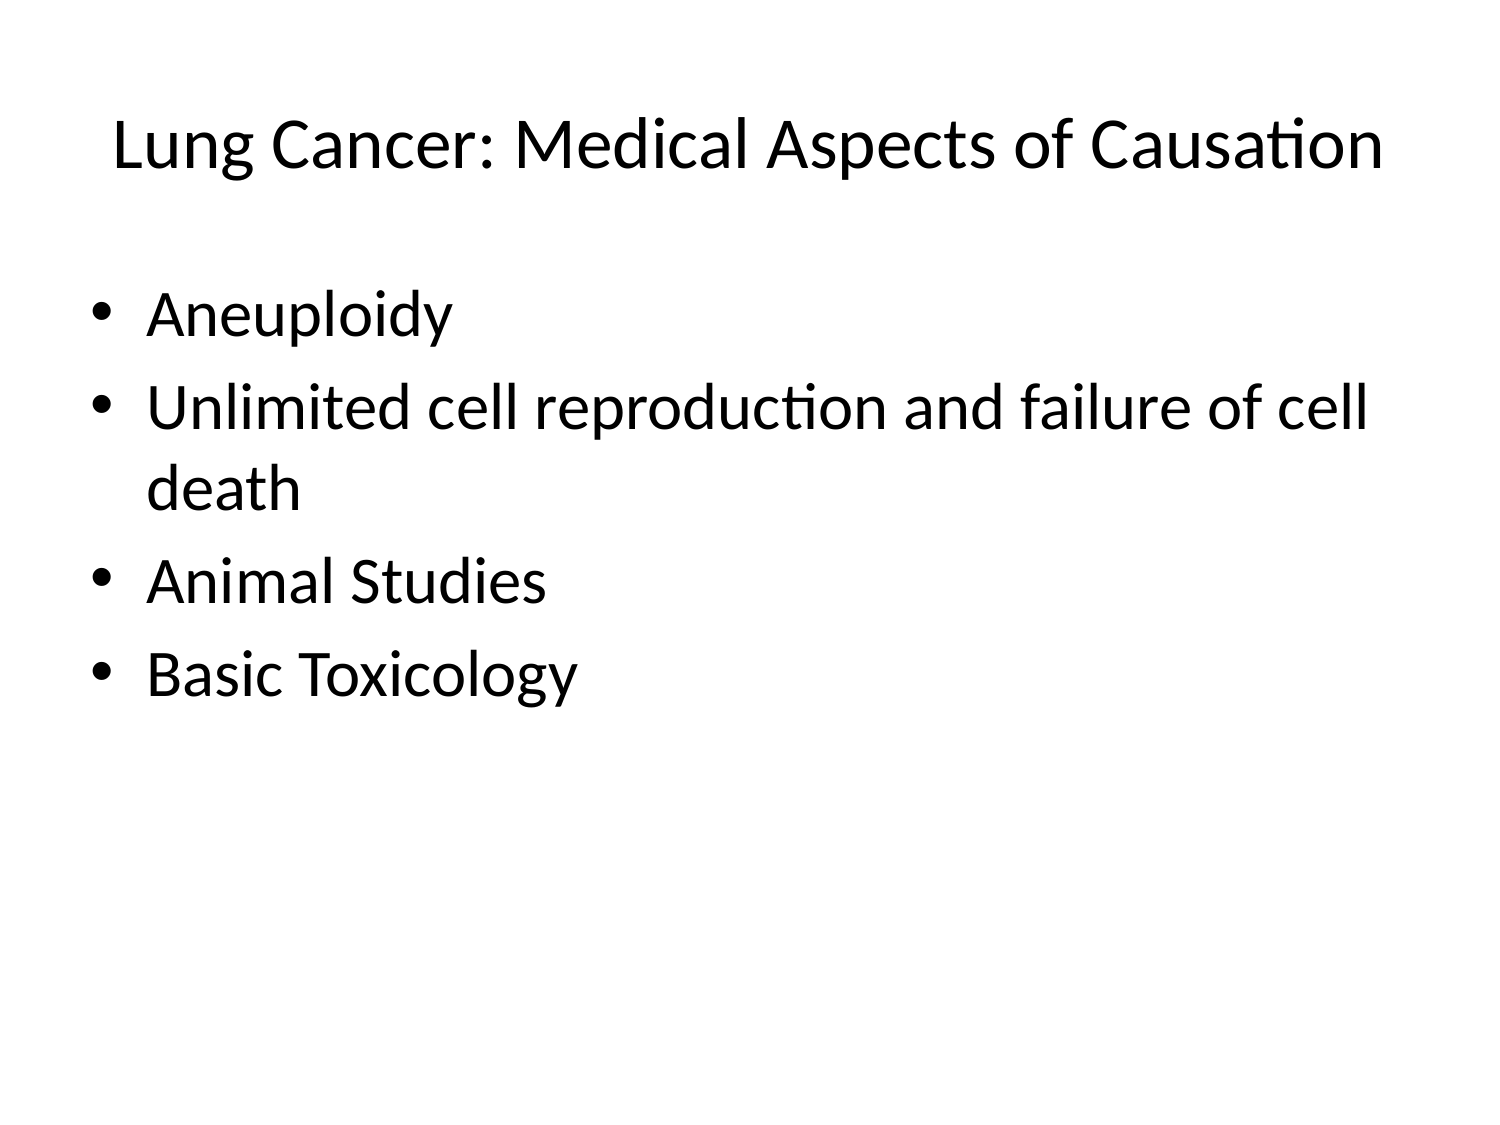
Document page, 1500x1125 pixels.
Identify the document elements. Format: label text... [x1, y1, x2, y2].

list Aneuploidy Unlimited cell reproduction and failure of cell death Animal Studies Basic Toxicology [75, 262, 1425, 1005]
title Lung Cancer: Medical Aspects of Causation [75, 45, 1425, 233]
